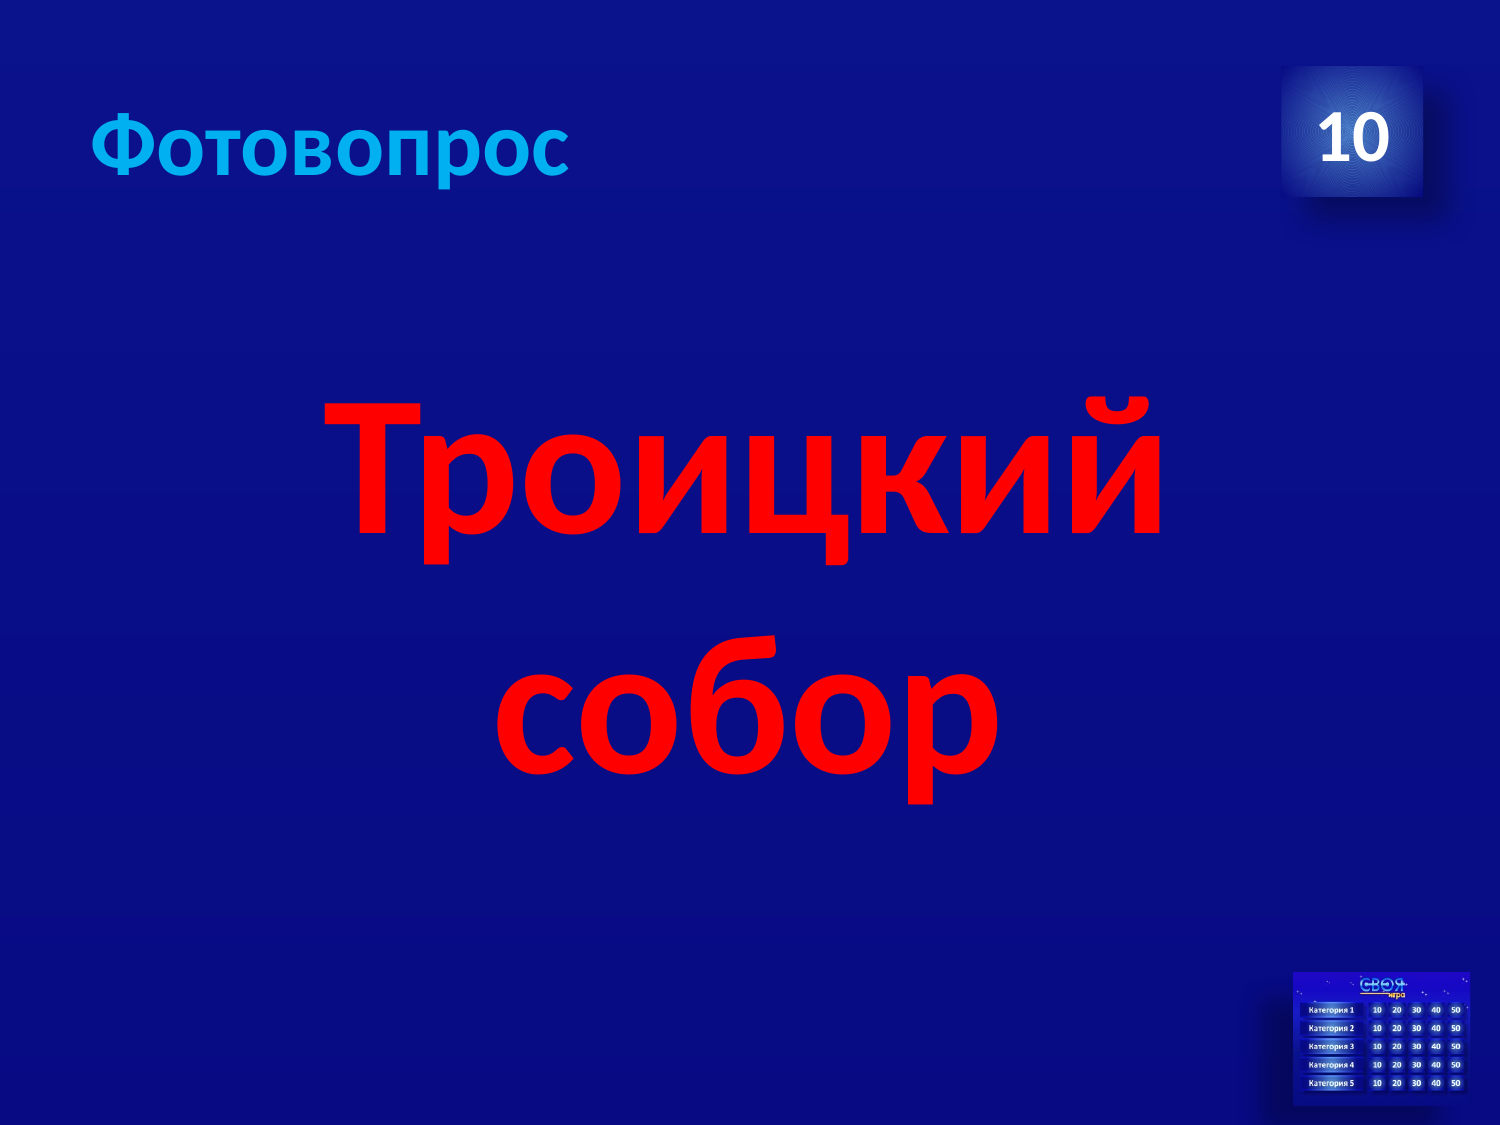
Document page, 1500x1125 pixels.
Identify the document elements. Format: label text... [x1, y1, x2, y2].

title Фотовопрос [75, 45, 1258, 233]
list Троицкий собор [73, 326, 1424, 615]
text_box 10 [1279, 64, 1425, 198]
picture [1293, 972, 1471, 1106]
